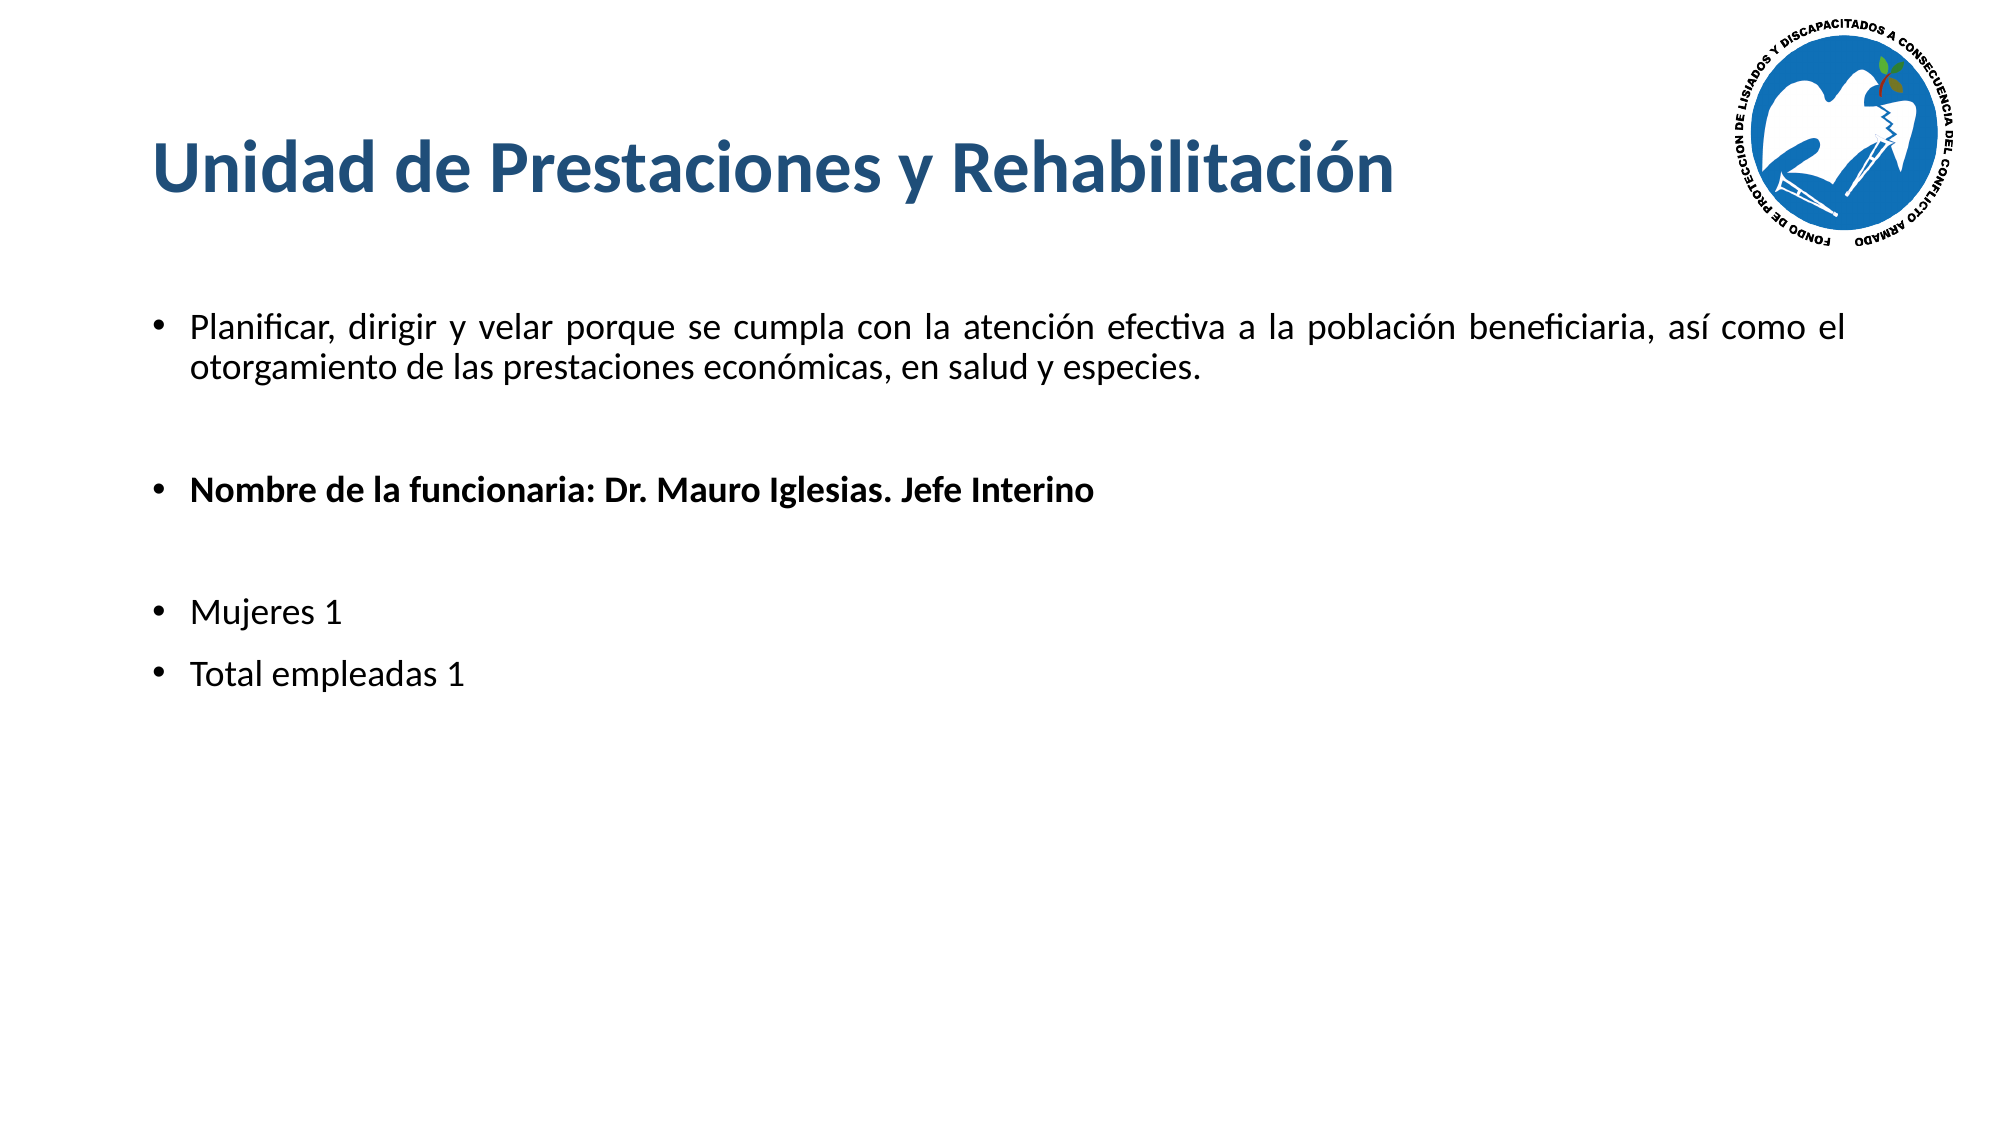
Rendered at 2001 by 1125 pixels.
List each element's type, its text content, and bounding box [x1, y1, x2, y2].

list Planificar, dirigir y velar porque se cumpla con la atención efectiva a la población beneficiaria, así como el otorgamiento de las prestaciones económicas, en salud y especies. Nombre de la funcionaria: Dr. Mauro Iglesias. Jefe Interino Mujeres 1 Total empleadas 1 [137, 299, 1863, 1014]
title Unidad de Prestaciones y Rehabilitación [137, 59, 1863, 278]
picture [1735, 19, 1953, 246]
